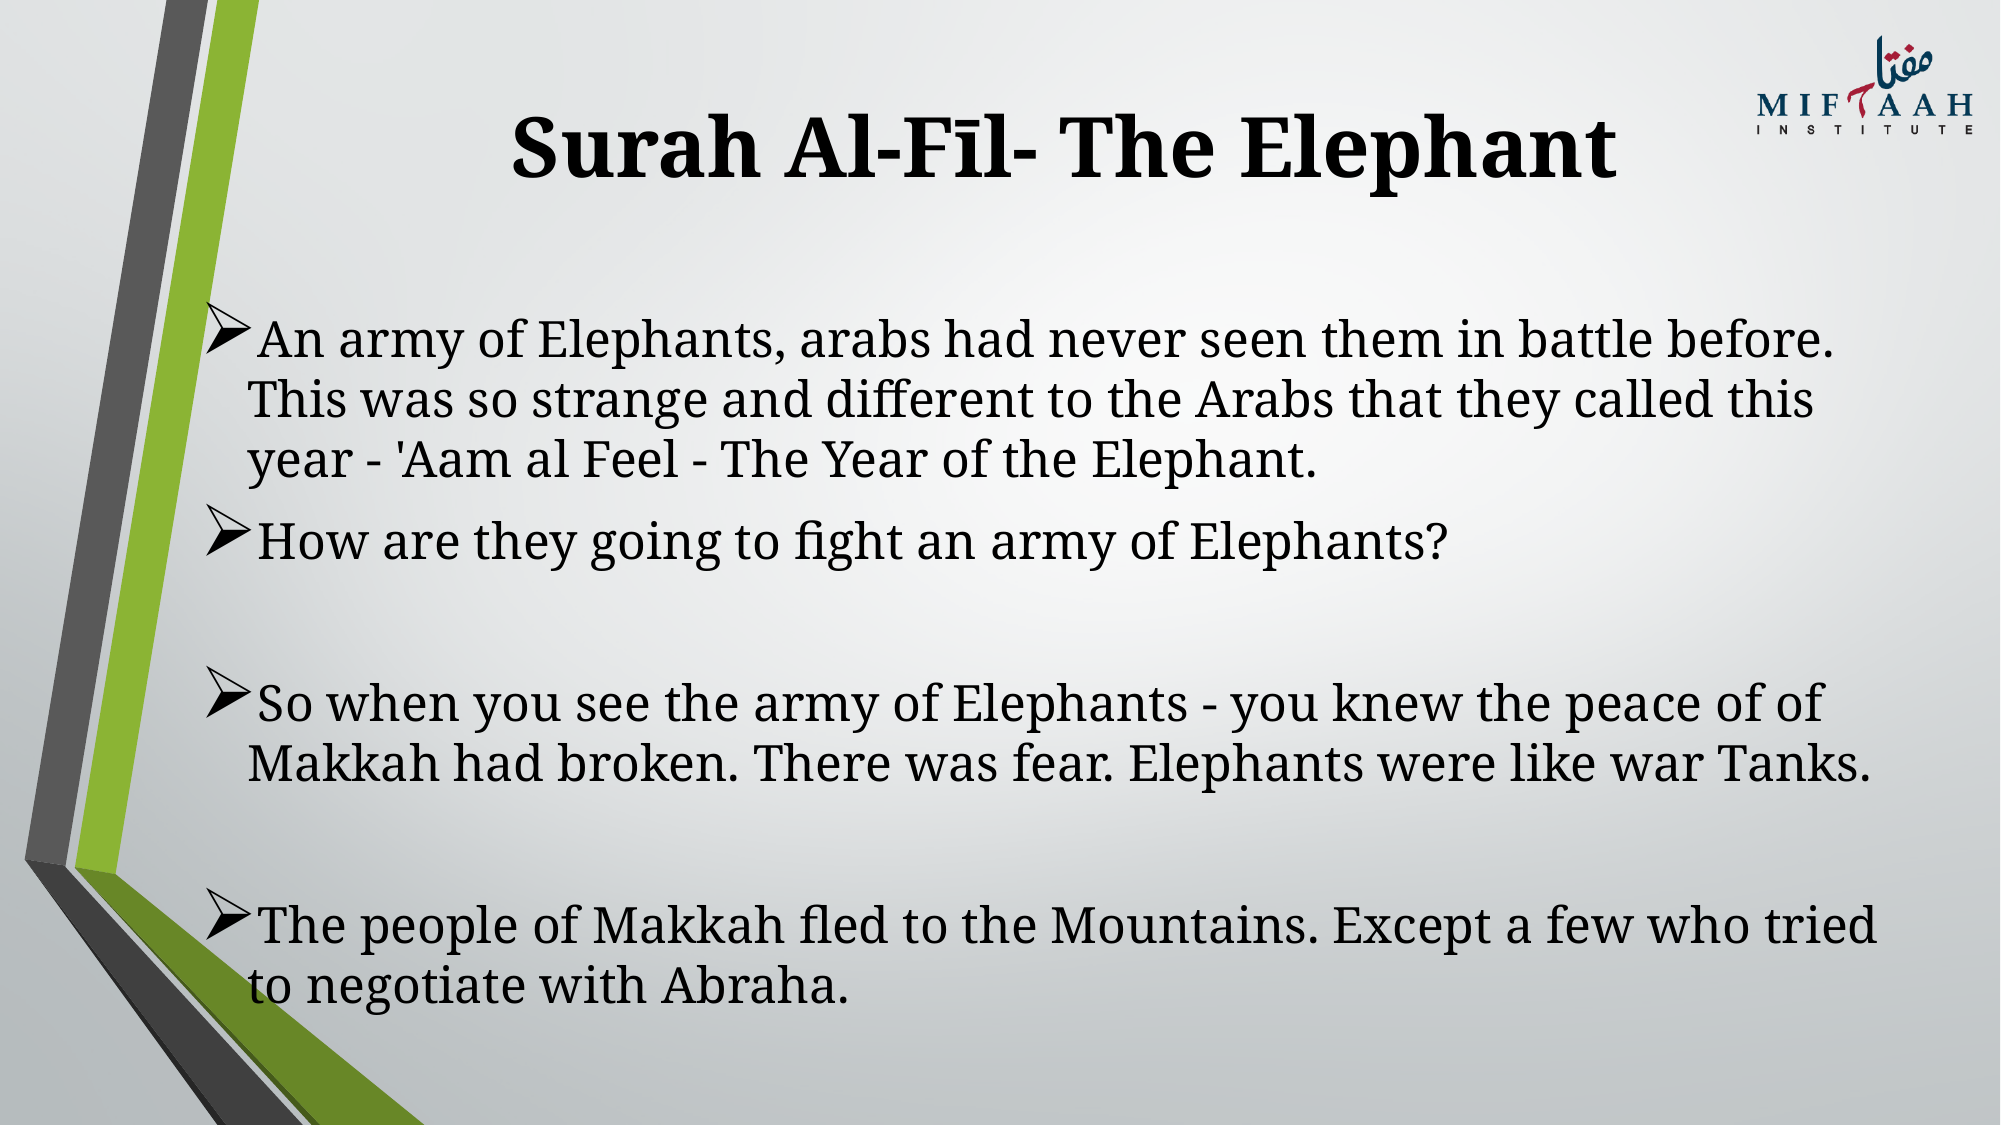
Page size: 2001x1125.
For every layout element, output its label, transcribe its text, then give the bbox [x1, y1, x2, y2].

title Surah Al-Fīl- The Elephant [243, 0, 1887, 268]
list An army of Elephants, arabs had never seen them in battle before. This was so strange and different to the Arabs that they called this year - 'Aam al Feel - The Year of the Elephant. How are they going to fight an army of Elephants? So when you see the army of Elephants - you knew the peace of of Makkah had broken. There was fear. Elephants were like war Tanks. The people of Makkah fled to the Mountains. Except a few who tried to negotiate with Abraha. [185, 268, 1946, 1053]
picture [1729, 0, 2000, 170]
